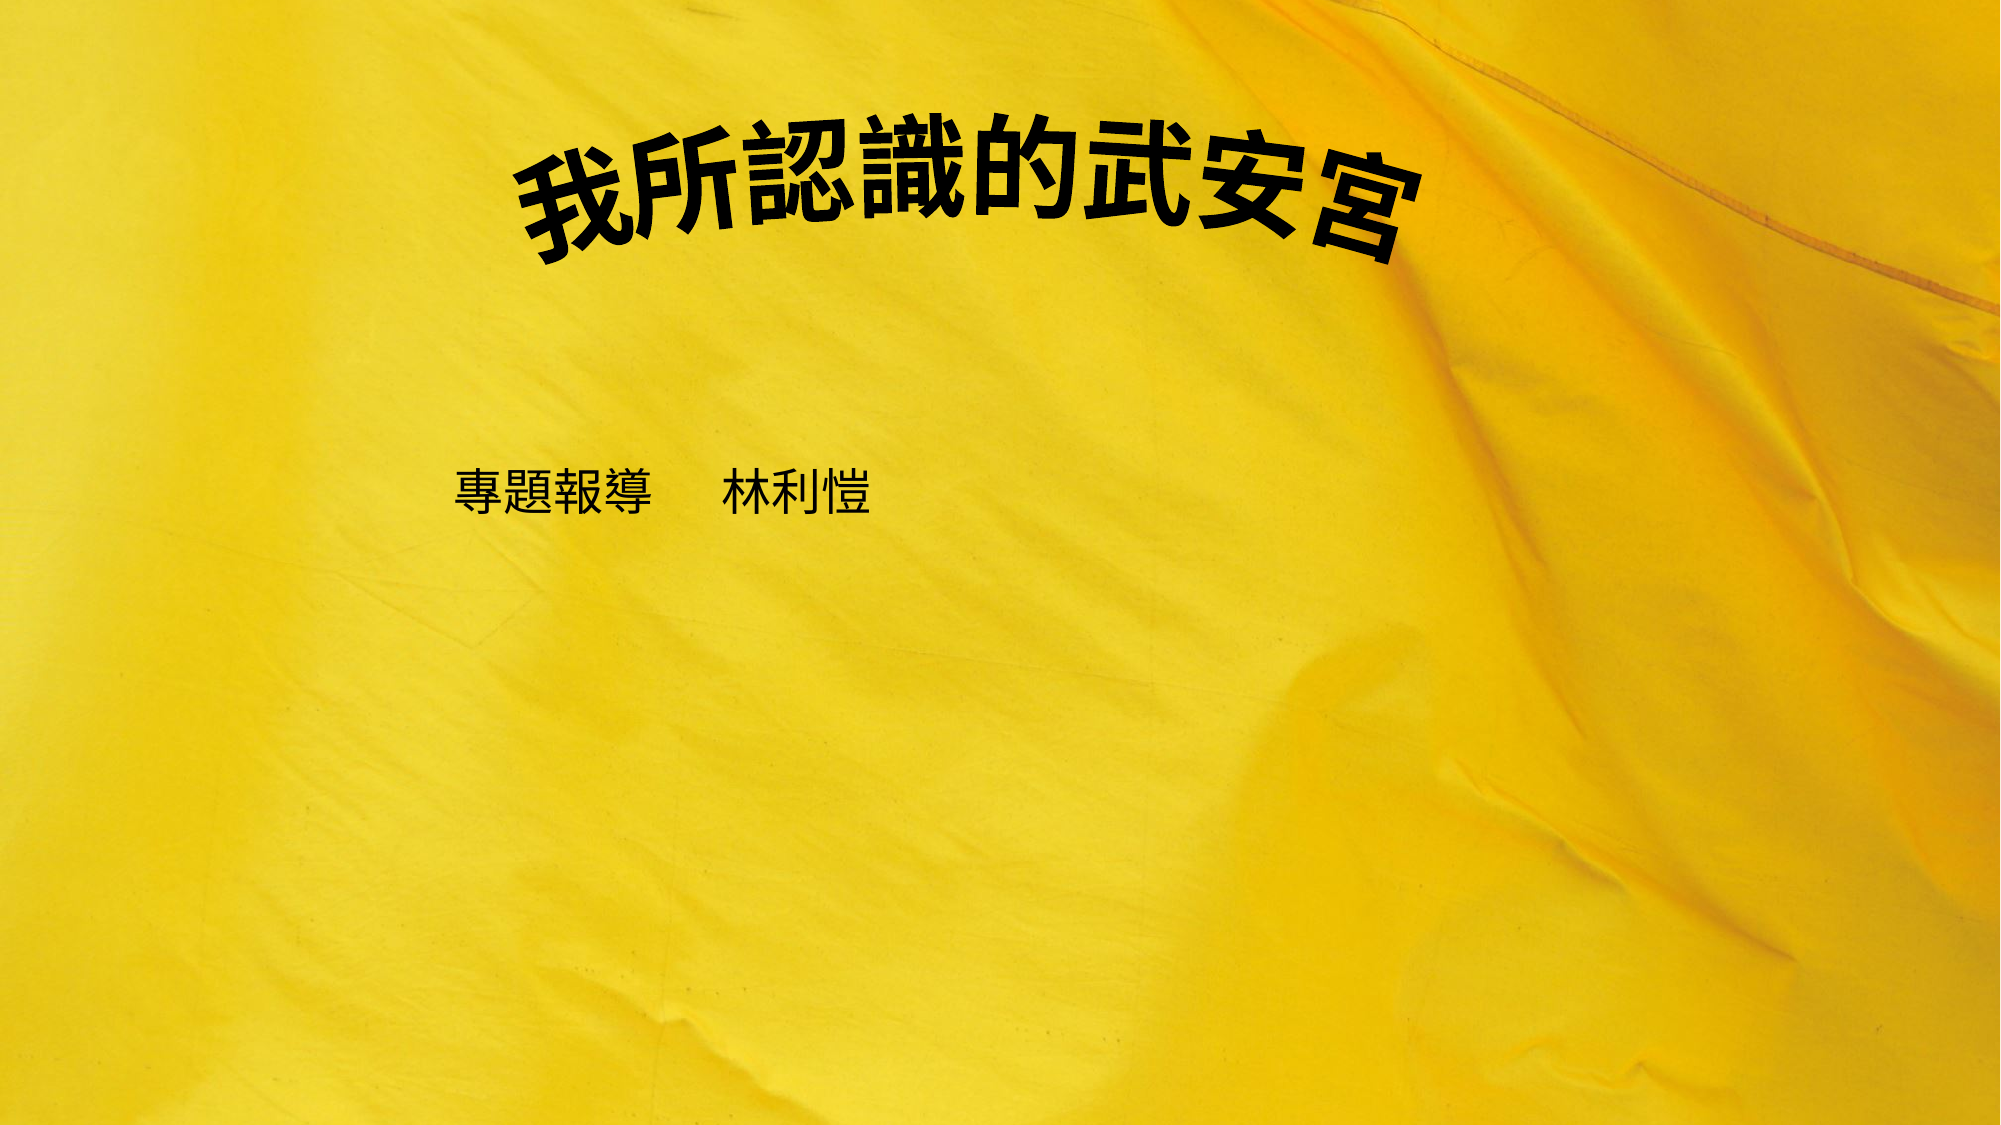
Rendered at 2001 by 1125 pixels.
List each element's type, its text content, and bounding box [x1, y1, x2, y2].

subtitle 專題報導 林利愷 [249, 459, 1750, 732]
picture [0, 0, 2001, 1125]
